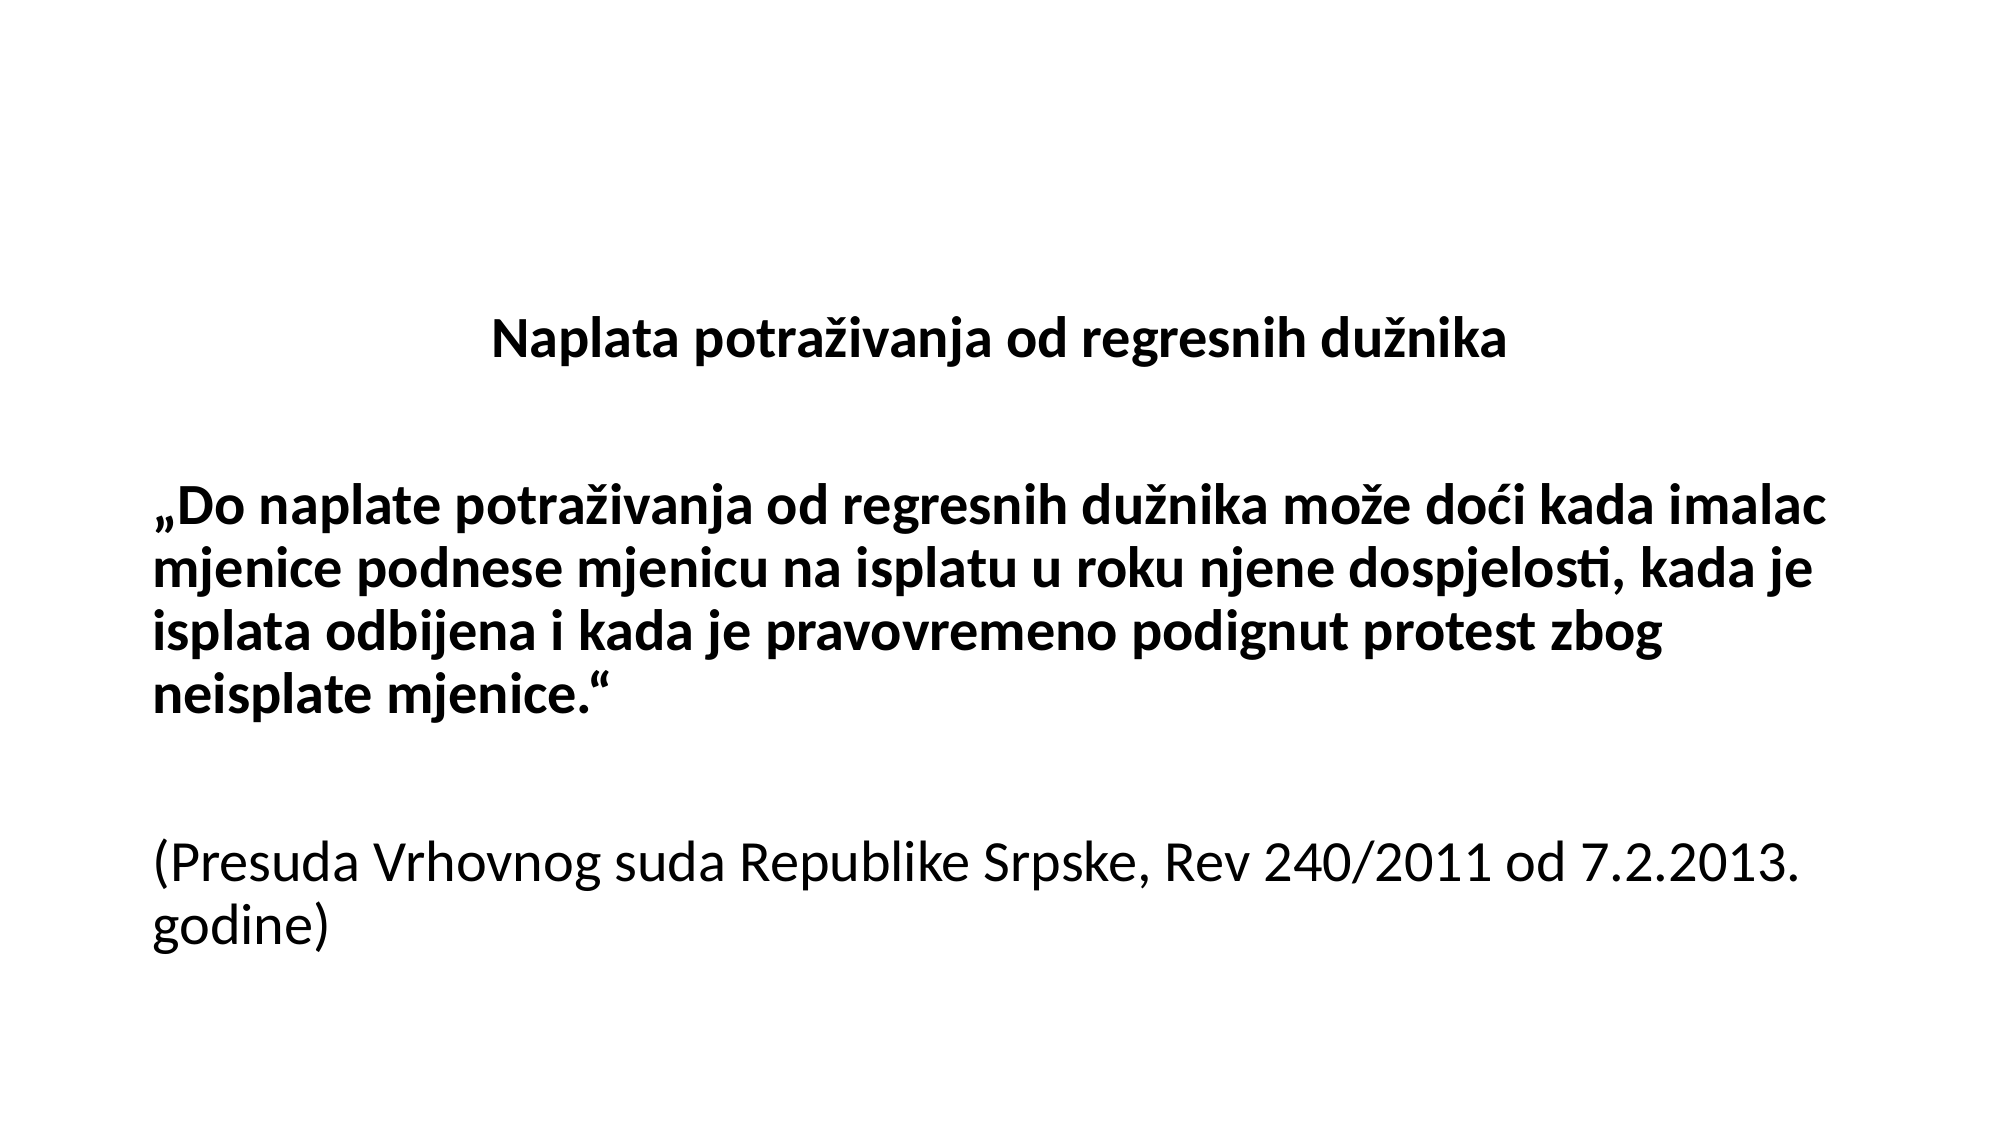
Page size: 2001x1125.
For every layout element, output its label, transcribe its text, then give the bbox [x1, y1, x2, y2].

list Naplata potraživanja od regresnih dužnika „Do naplate potraživanja od regresnih dužnika može doći kada imalac mjenice podnese mjenicu na isplatu u roku njene dospjelosti, kada je isplata odbijena i kada je pravovremeno podignut protest zbog neisplate mjenice.“ (Presuda Vrhovnog suda Republike Srpske, Rev 240/2011 od 7.2.2013. godine) [137, 299, 1863, 1014]
